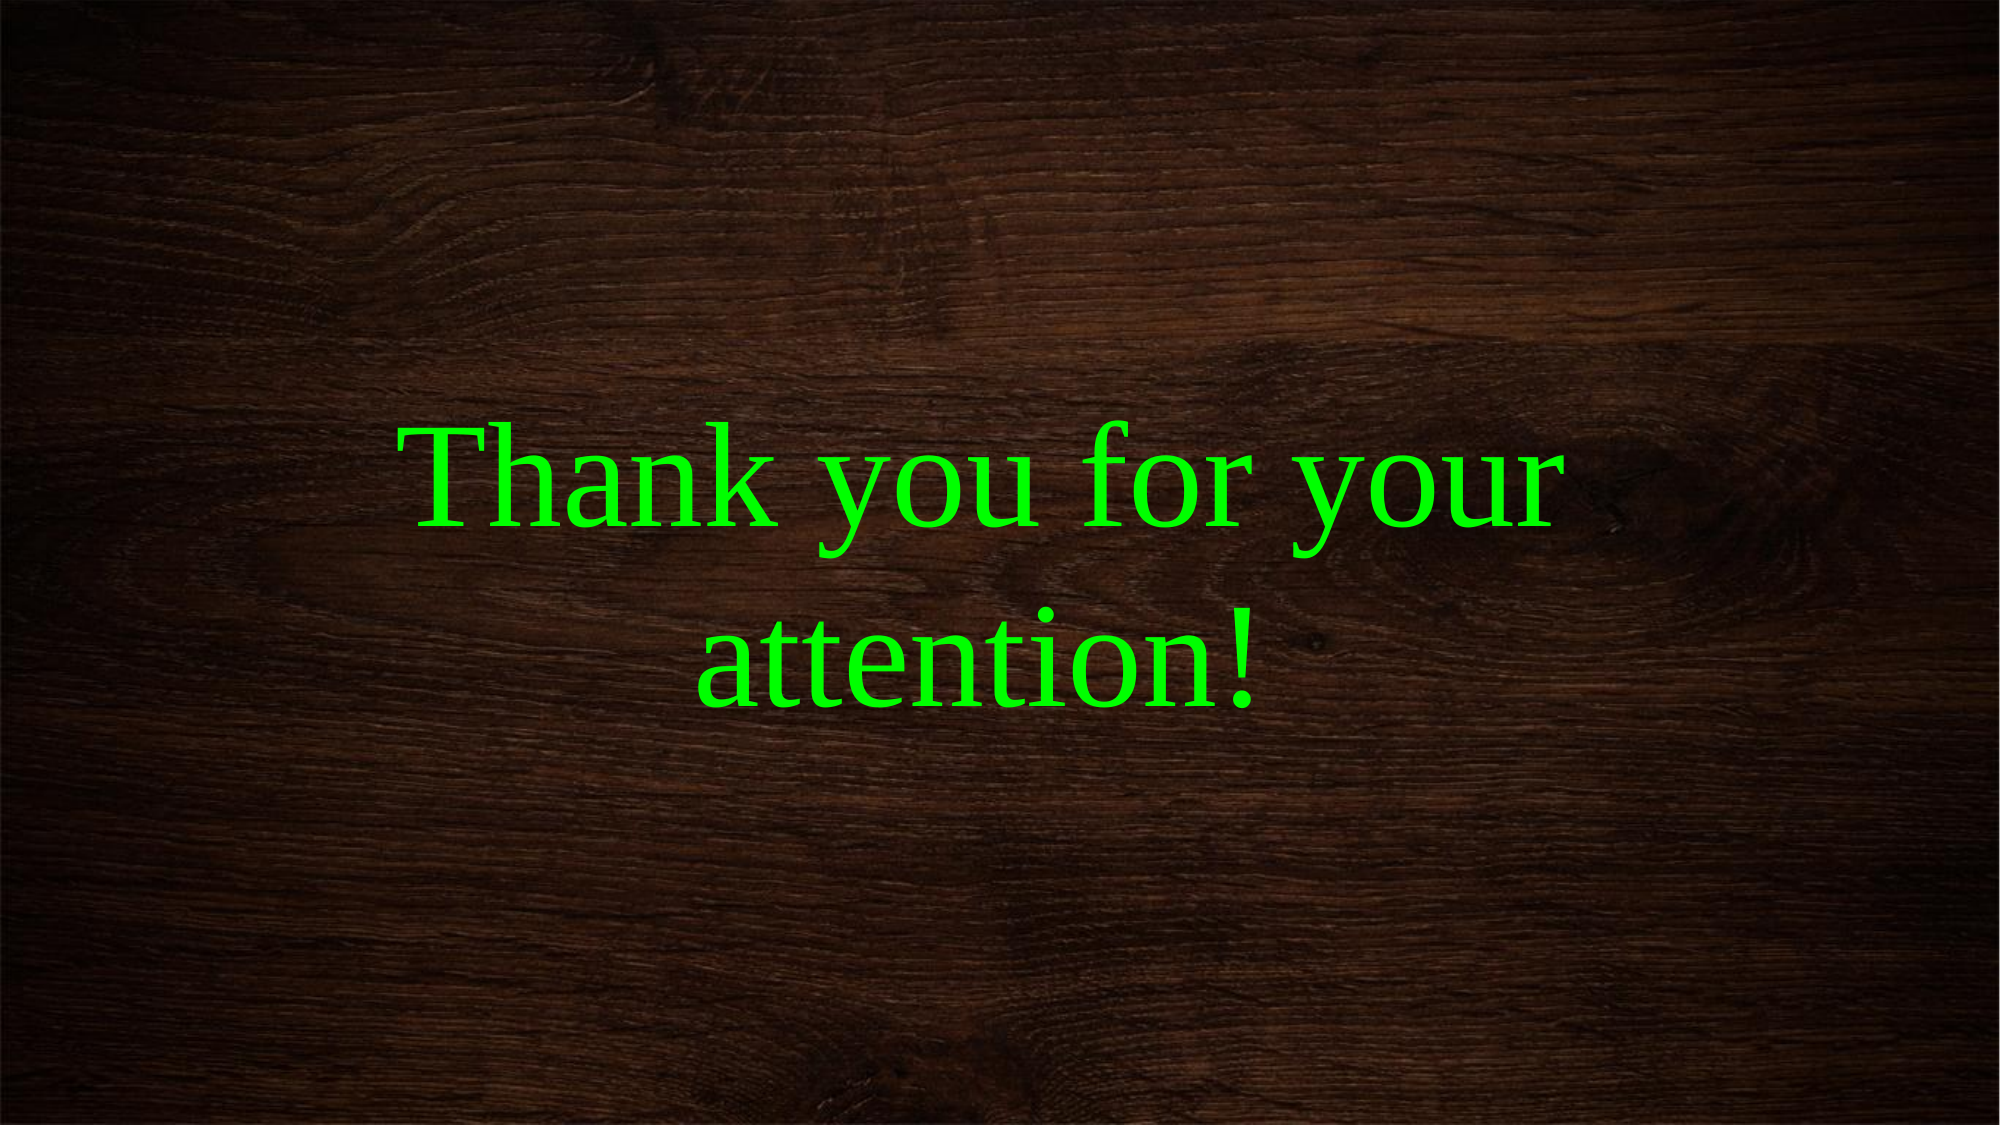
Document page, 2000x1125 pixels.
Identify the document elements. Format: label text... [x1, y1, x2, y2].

text_box Thank you for your attention! [318, 361, 1643, 872]
picture [0, 0, 2000, 1125]
